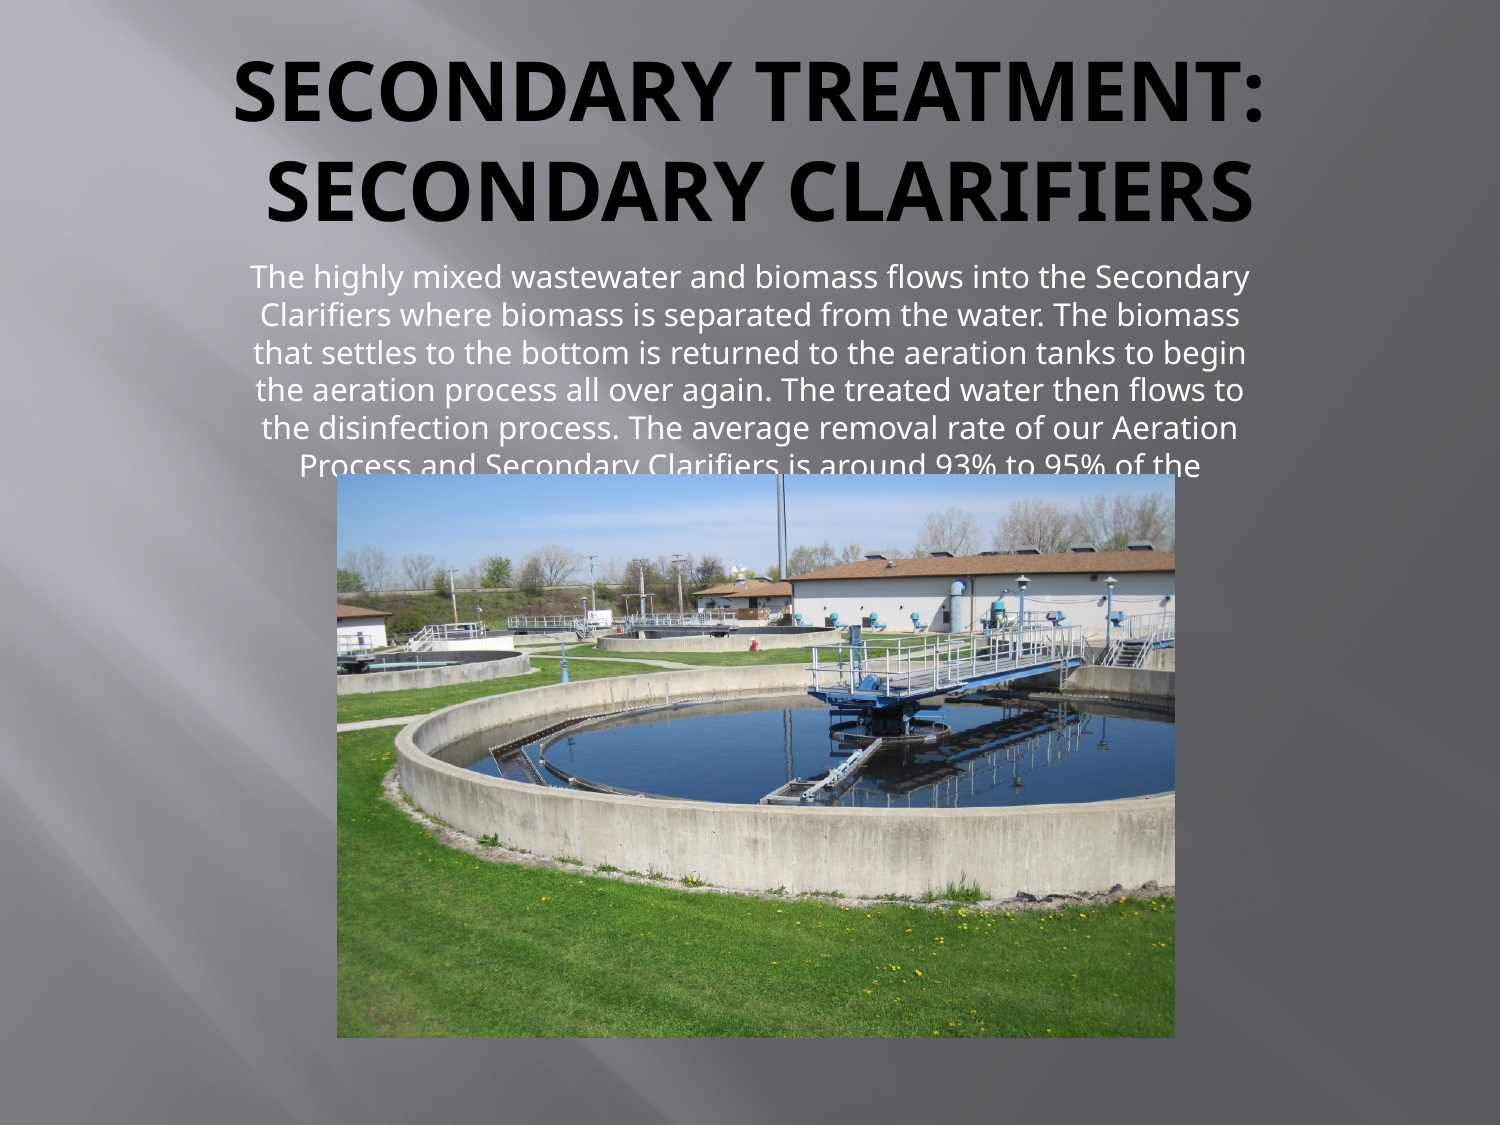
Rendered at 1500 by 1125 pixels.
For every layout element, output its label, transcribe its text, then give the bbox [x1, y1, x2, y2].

title Secondary Treatment: Secondary Clarifiers [75, 37, 1425, 338]
picture [337, 474, 1176, 1038]
subtitle The highly mixed wastewater and biomass flows into the Secondary Clarifiers where biomass is separated from the water. The biomass that settles to the bottom is returned to the aeration tanks to begin the aeration process all over again. The treated water then flows to the disinfection process. The average removal rate of our Aeration Process and Secondary Clarifiers is around 93% to 95% of the incoming flow. [225, 249, 1275, 538]
